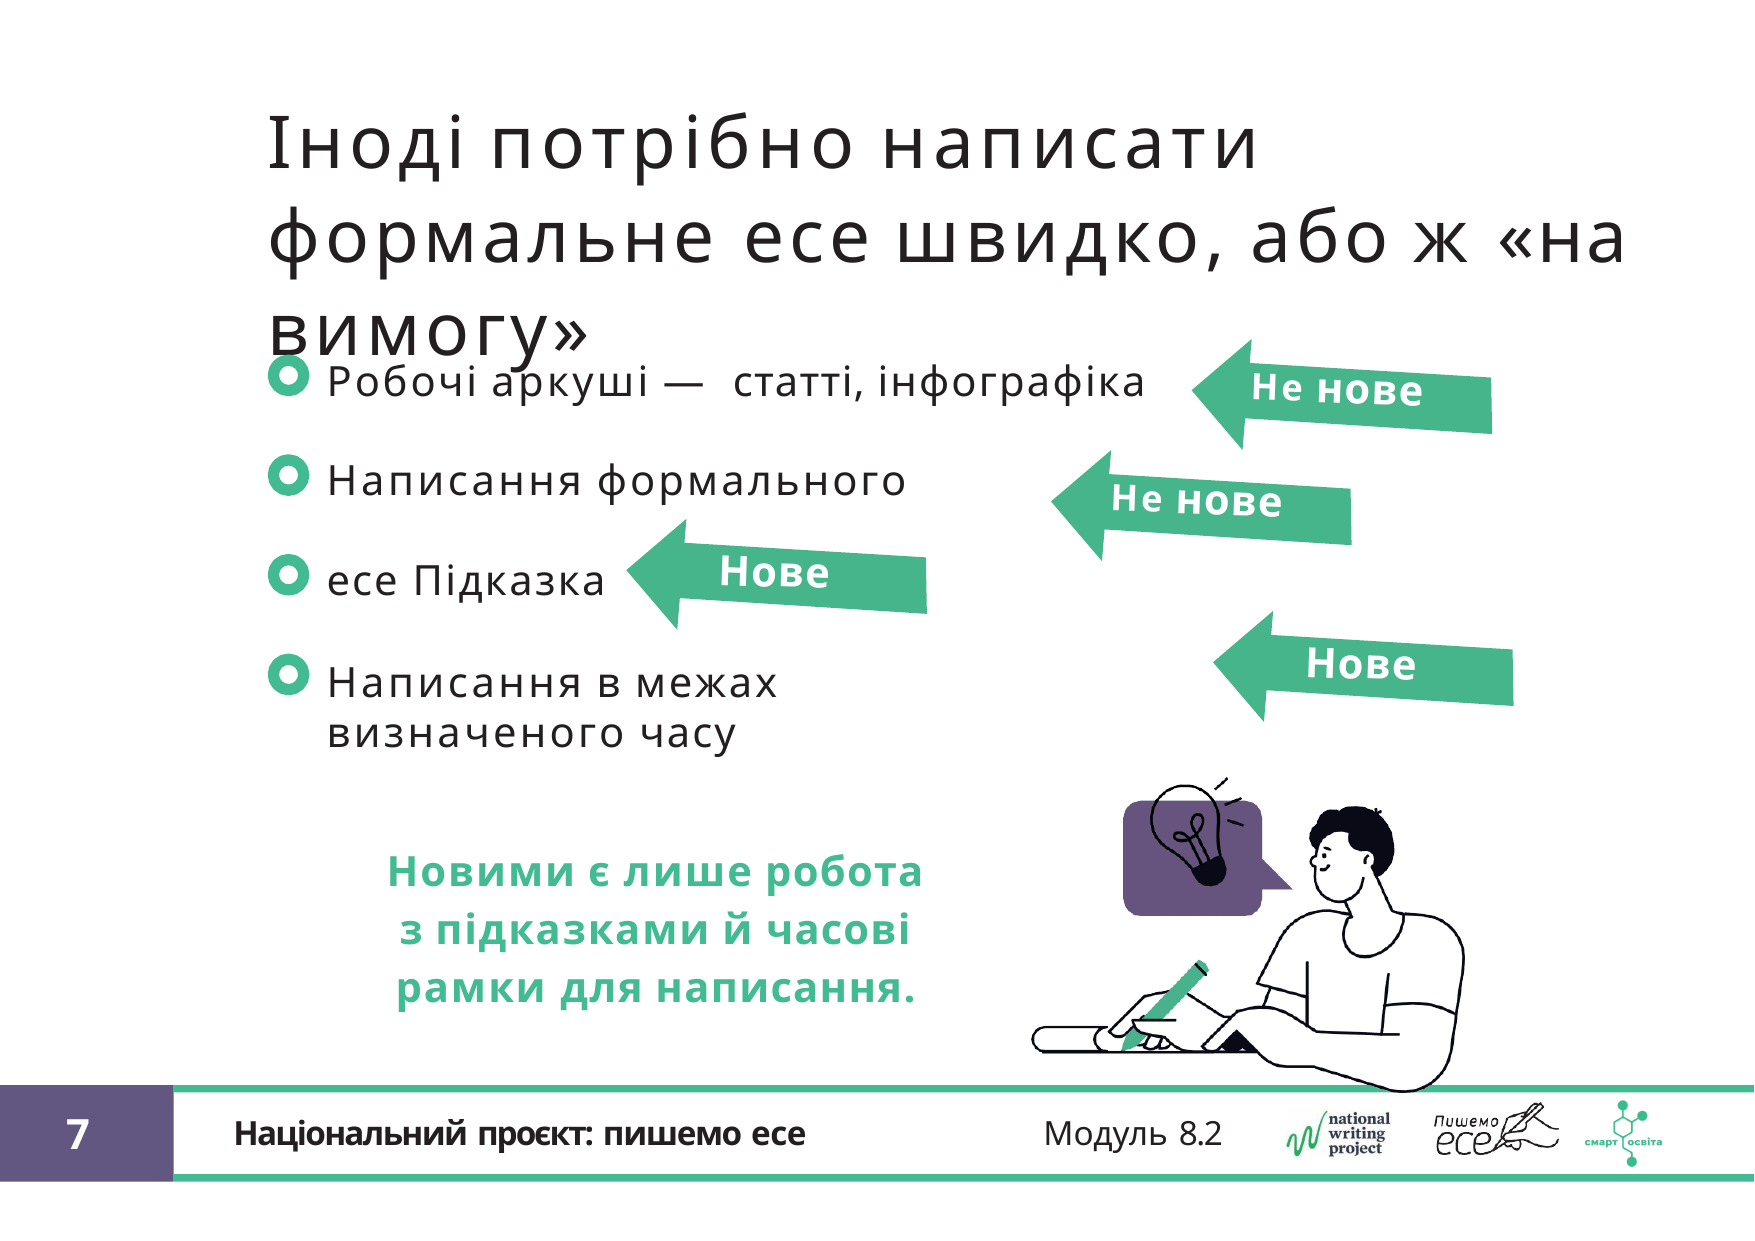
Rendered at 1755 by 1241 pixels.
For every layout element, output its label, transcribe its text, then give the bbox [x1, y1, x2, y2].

picture [1285, 1107, 1395, 1159]
picture [1574, 1094, 1669, 1178]
picture [1031, 777, 1465, 1093]
text_box [273, 659, 304, 690]
text_box [273, 459, 304, 491]
text_box Нове [717, 552, 842, 598]
text_box Не нове [1109, 482, 1300, 531]
footer Модуль 8.2 [1041, 1108, 1238, 1241]
text_box Нове [1304, 644, 1429, 690]
text_box Робочі аркуші — статті, інфографіка Написання формального есе Підказка Написання в межах визначеного часу [324, 352, 1167, 757]
text_box [1191, 338, 1493, 451]
text_box [1212, 610, 1514, 722]
slide_number 41 [53, 1106, 120, 1241]
title Іноді потрібно написати формальне есе швидко, або ж «на вимогу» [265, 87, 1668, 371]
text_box Новими є лише робота з підказками й часові рамки для написання. [323, 834, 987, 1012]
slide_number Національний проєкт: пишемо есе [231, 1111, 861, 1241]
text_box [273, 360, 304, 391]
text_box [1051, 450, 1352, 562]
picture [1434, 1102, 1559, 1155]
text_box [273, 559, 304, 590]
text_box [626, 518, 927, 630]
text_box Не нове [1250, 371, 1440, 420]
